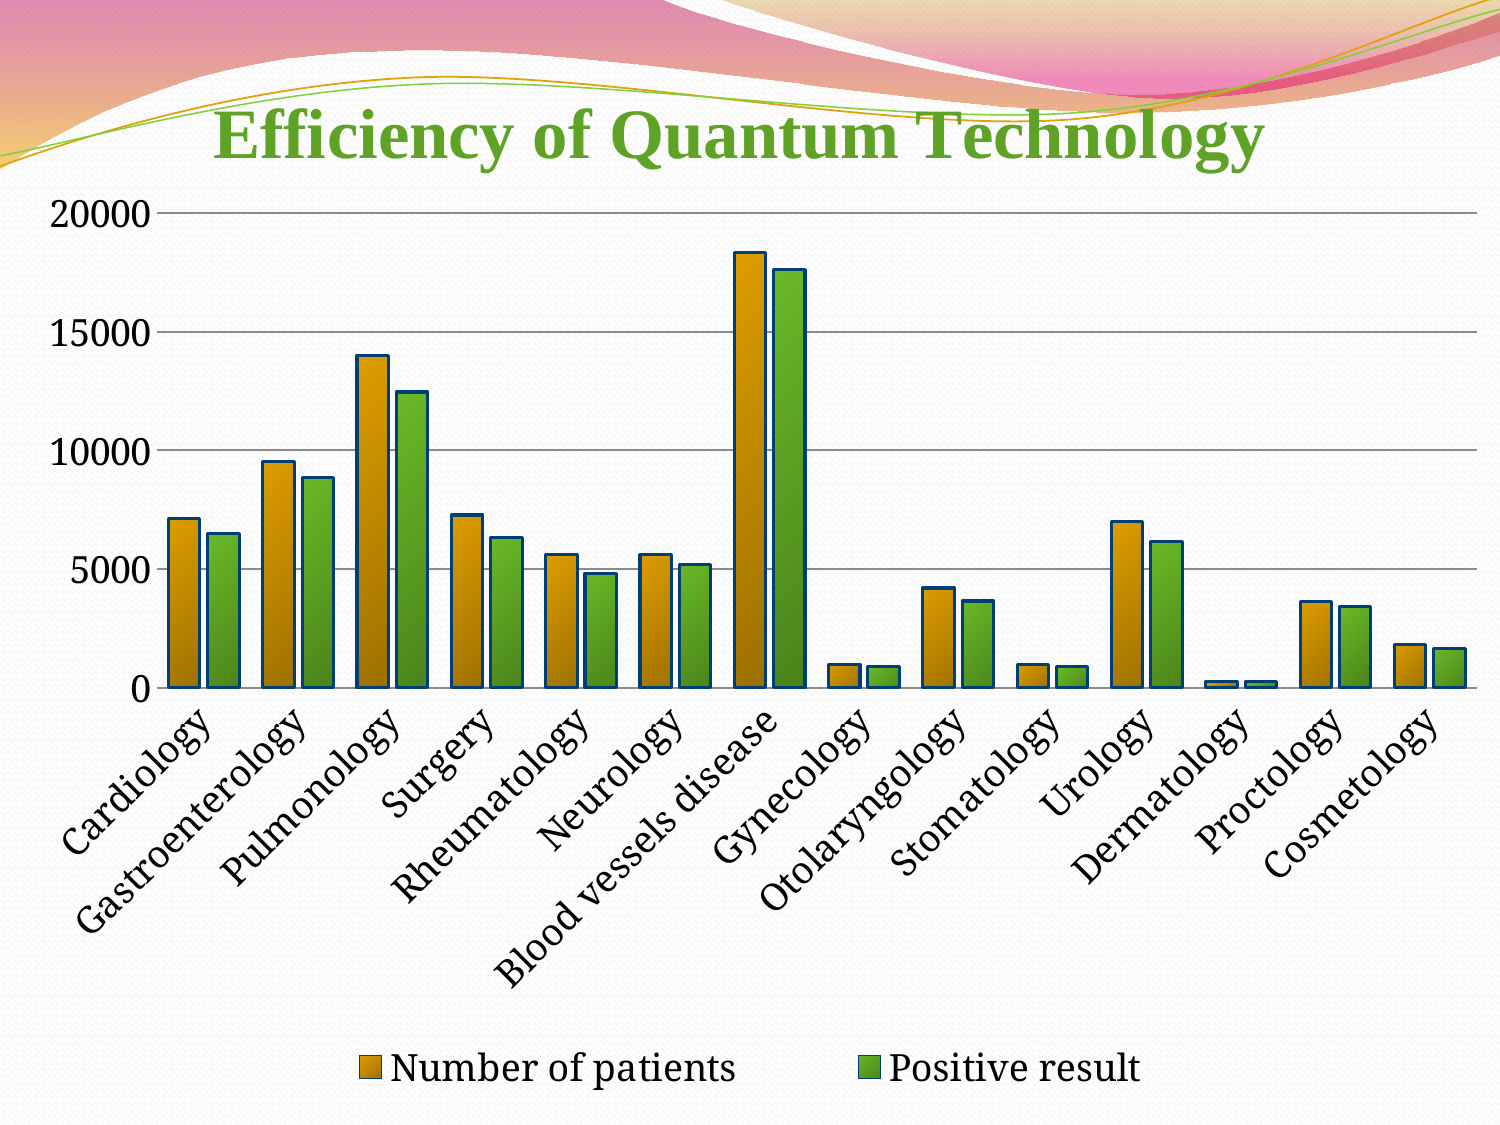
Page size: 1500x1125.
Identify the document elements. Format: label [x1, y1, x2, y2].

chart [0, 0, 1500, 1125]
